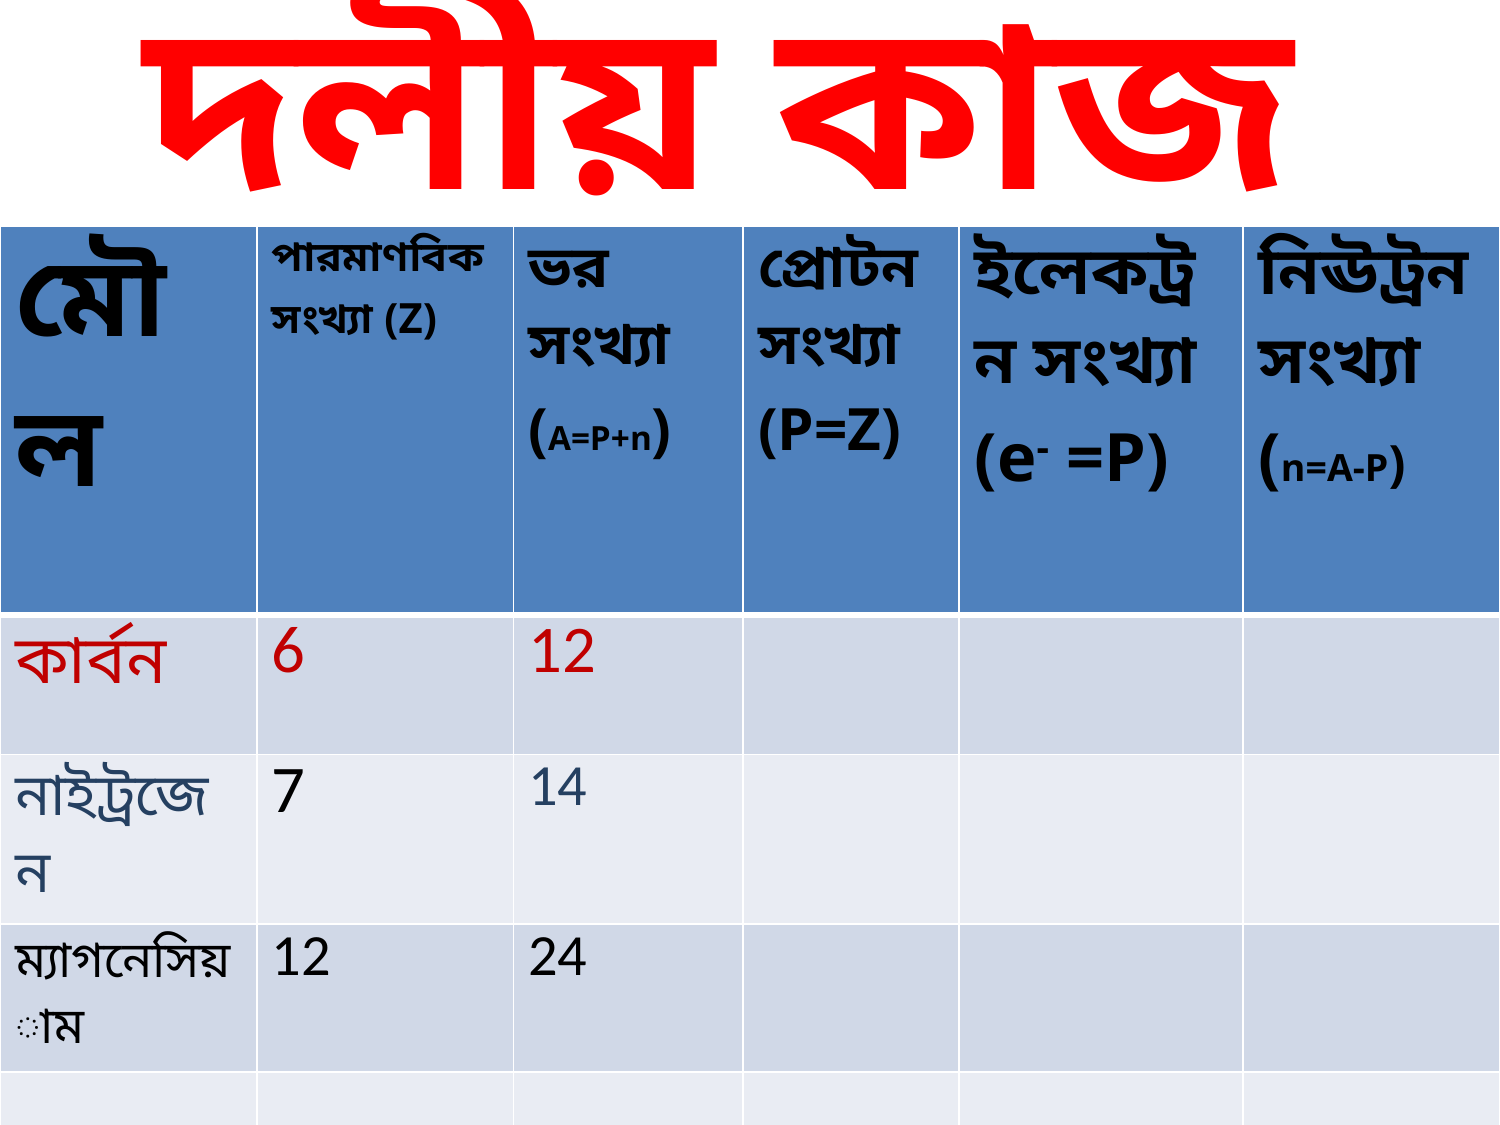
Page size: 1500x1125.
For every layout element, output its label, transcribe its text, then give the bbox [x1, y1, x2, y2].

table_cell 24 [514, 925, 742, 1071]
table_header নিঊট্রন সংখ্যা (n=A-P) [1244, 227, 1499, 612]
table_cell [1244, 618, 1499, 754]
table_cell [744, 755, 958, 923]
table_header মৌল [1, 227, 256, 612]
table_cell [960, 1073, 1242, 1125]
table_cell [1244, 925, 1499, 1071]
table_header পারমাণবিক সংখ্যা (Z) [258, 227, 513, 612]
table_cell [744, 1073, 958, 1125]
table_cell [1, 1073, 256, 1125]
table_cell 14 [514, 755, 742, 923]
title দলীয় কাজ [75, 0, 1425, 188]
table_cell [744, 925, 958, 1071]
table_cell ম্যাগনেসিয়াম [1, 925, 256, 1071]
table_header প্রোটন সংখ্যা (P=Z) [744, 227, 958, 612]
table_header ভর সংখ্যা (A=P+n) [514, 227, 742, 612]
table_cell নাইট্রজেন [1, 755, 256, 923]
table_cell [514, 1073, 742, 1125]
table_cell 12 [514, 618, 742, 754]
table_cell [1244, 755, 1499, 923]
table_cell [258, 1073, 513, 1125]
table_cell 7 [258, 755, 513, 923]
table_cell [1244, 1073, 1499, 1125]
table_cell কার্বন [1, 618, 256, 754]
table_cell [960, 618, 1242, 754]
table_cell 6 [258, 618, 513, 754]
table_header ইলেকট্রন সংখ্যা (e- =P) [960, 227, 1242, 612]
table_cell [744, 618, 958, 754]
table_cell [960, 755, 1242, 923]
table_cell 12 [258, 925, 513, 1071]
table_cell [960, 925, 1242, 1071]
